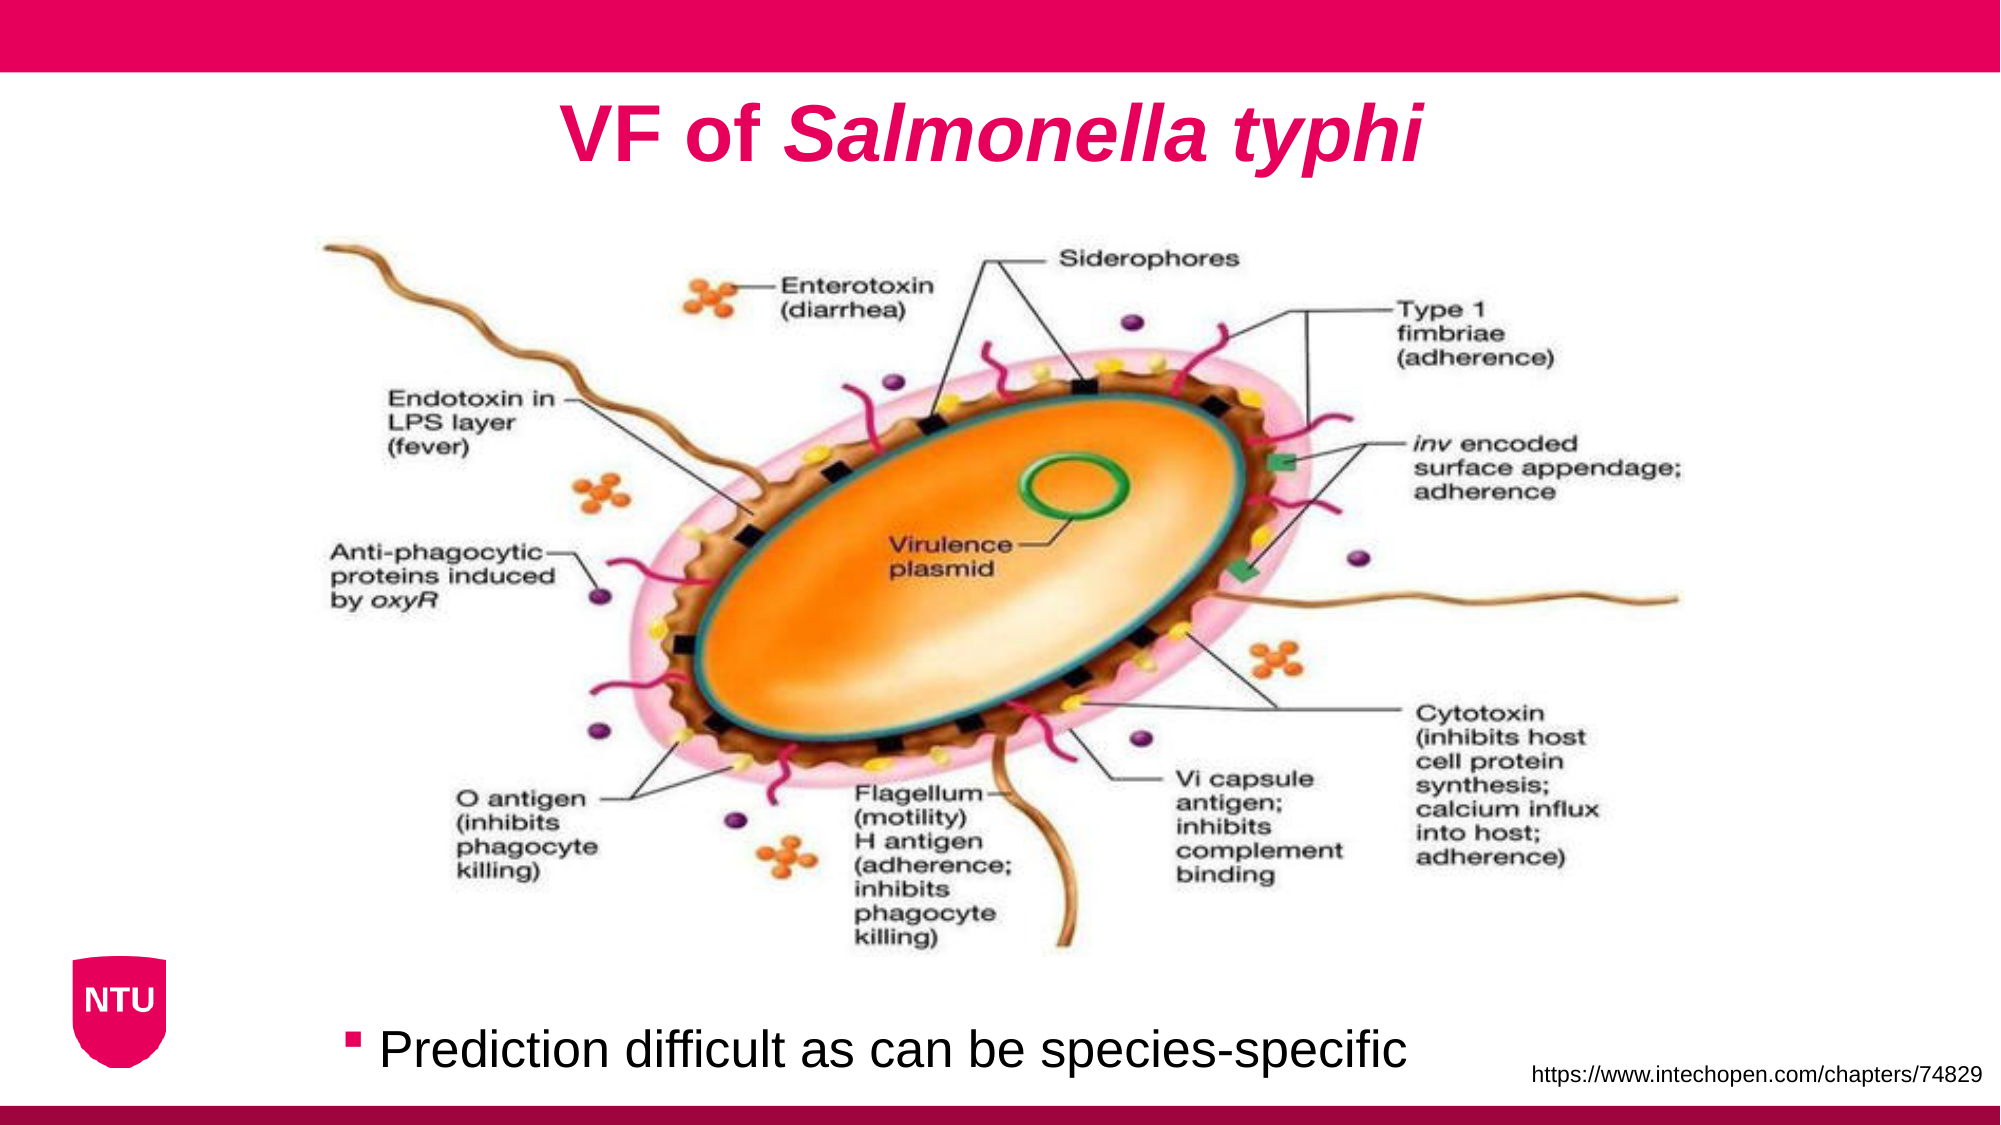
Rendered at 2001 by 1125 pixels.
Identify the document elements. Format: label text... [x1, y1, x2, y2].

text_box https://www.intechopen.com/chapters/74829 [1516, 1052, 1999, 1095]
text_box VF of Salmonella typhi [72, 72, 1928, 185]
picture [315, 235, 1685, 958]
list Prediction difficult as can be species-specific [341, 1007, 1467, 1097]
